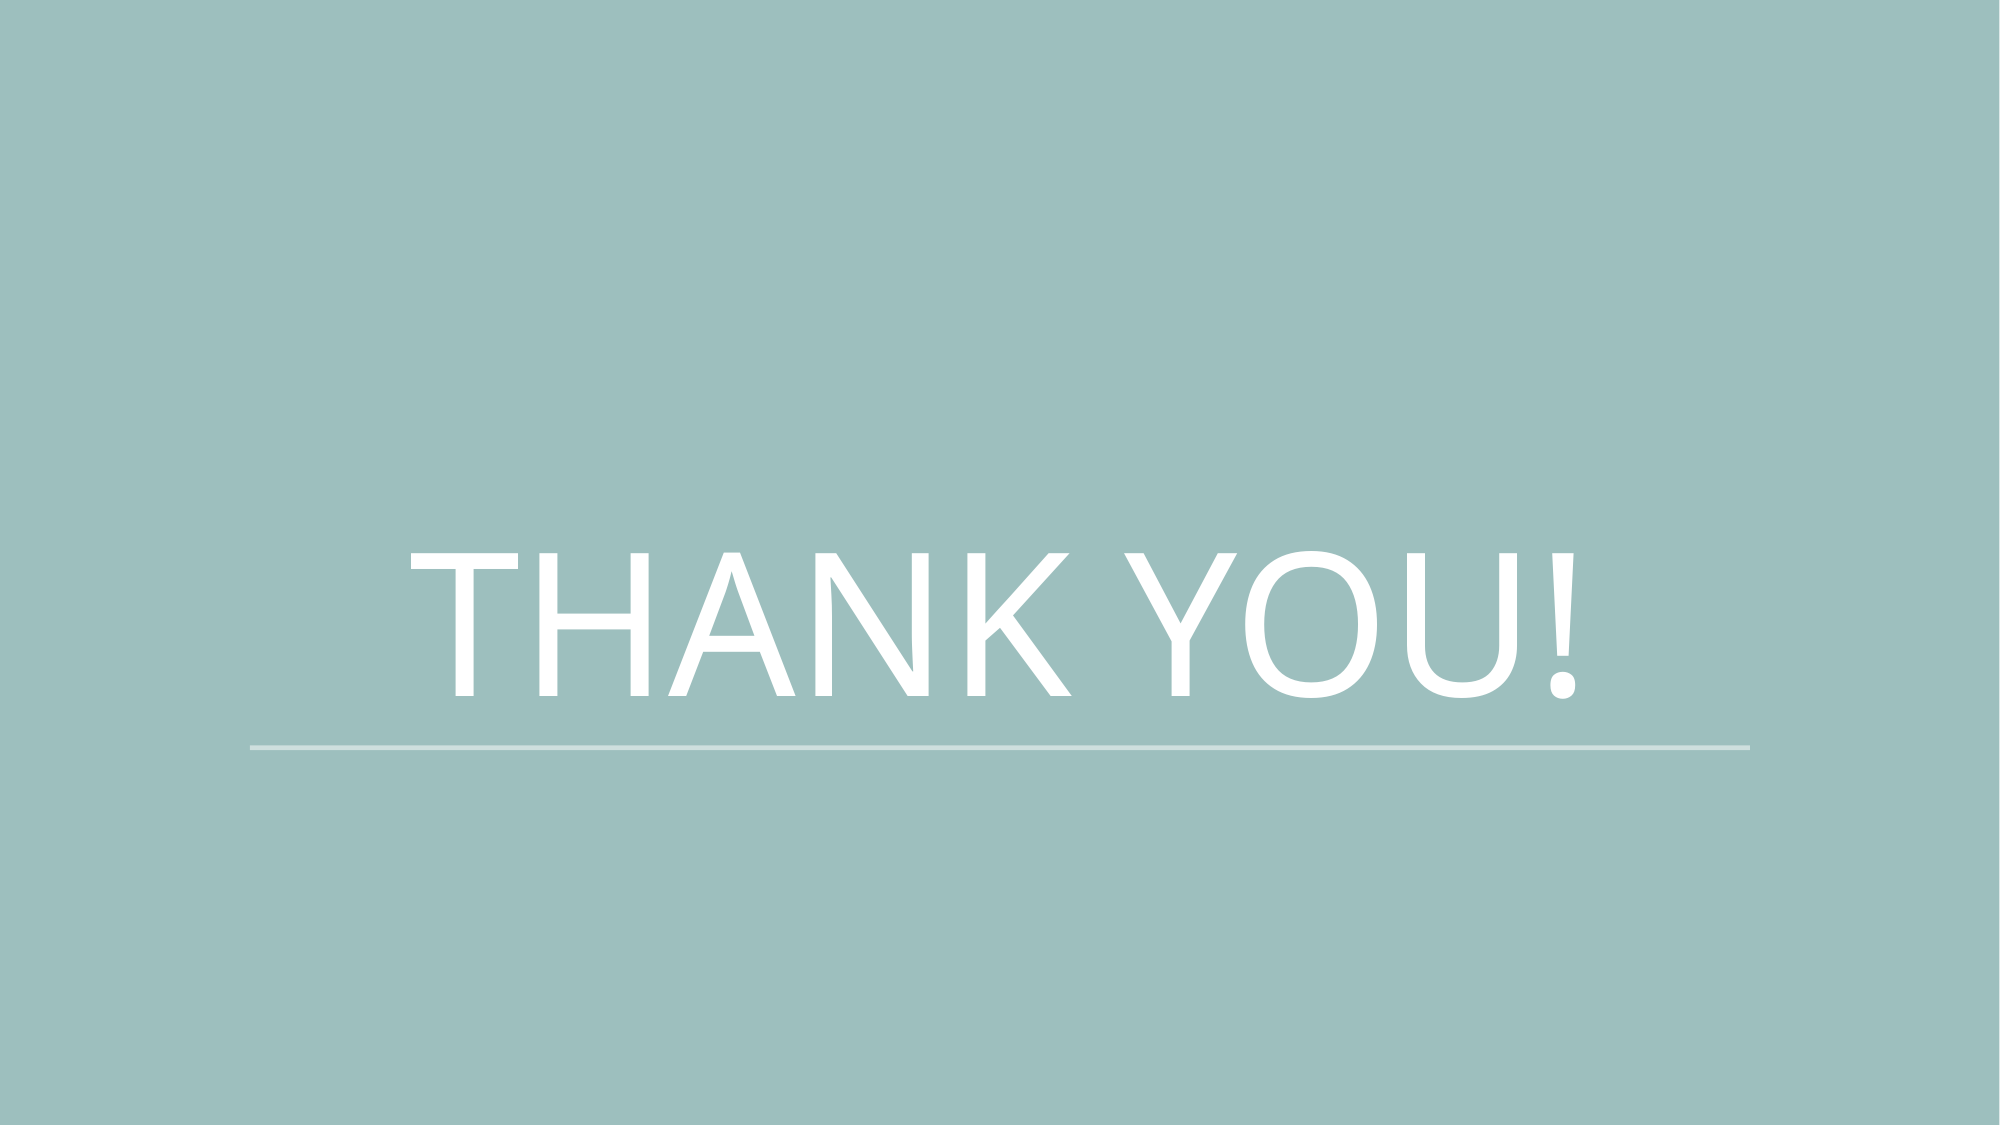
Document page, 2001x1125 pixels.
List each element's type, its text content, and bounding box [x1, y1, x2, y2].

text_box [1584, 669, 1759, 844]
text_box THANK YOU! [182, 169, 1818, 748]
text_box [0, 0, 2000, 1125]
